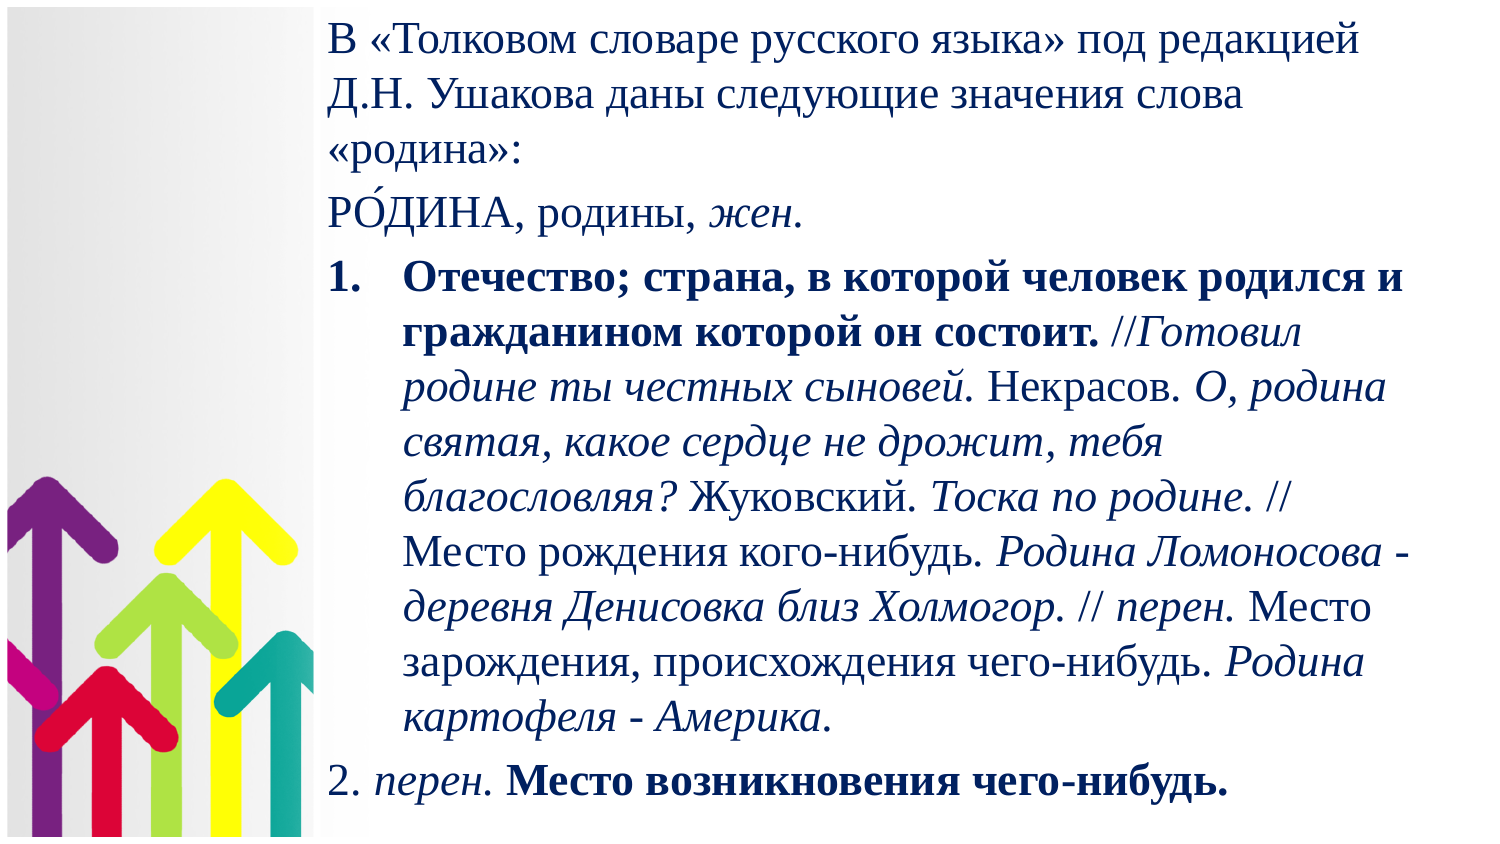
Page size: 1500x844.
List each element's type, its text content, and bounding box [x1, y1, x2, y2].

list В «Толковом словаре русского языка» под редакцией Д.Н. Ушакова даны следующие значения слова «родина»: РО́ДИНА, родины, жен. Отечество; страна, в которой человек родился и гражданином которой он состоит. //Готовил родине ты честных сыновей. Некрасов. О, родина святая, какое сердце не дрожит, тебя благословляя? Жуковский. Тоска по родине. // Место рождения кого-нибудь. Родина Ломоносова - деревня Денисовка близ Холмогор. // перен. Место зарождения, происхождения чего-нибудь. Родина картофеля - Америка. 2. перен. Место возникновения чего-нибудь. [312, 0, 1437, 589]
picture [0, 0, 1500, 844]
